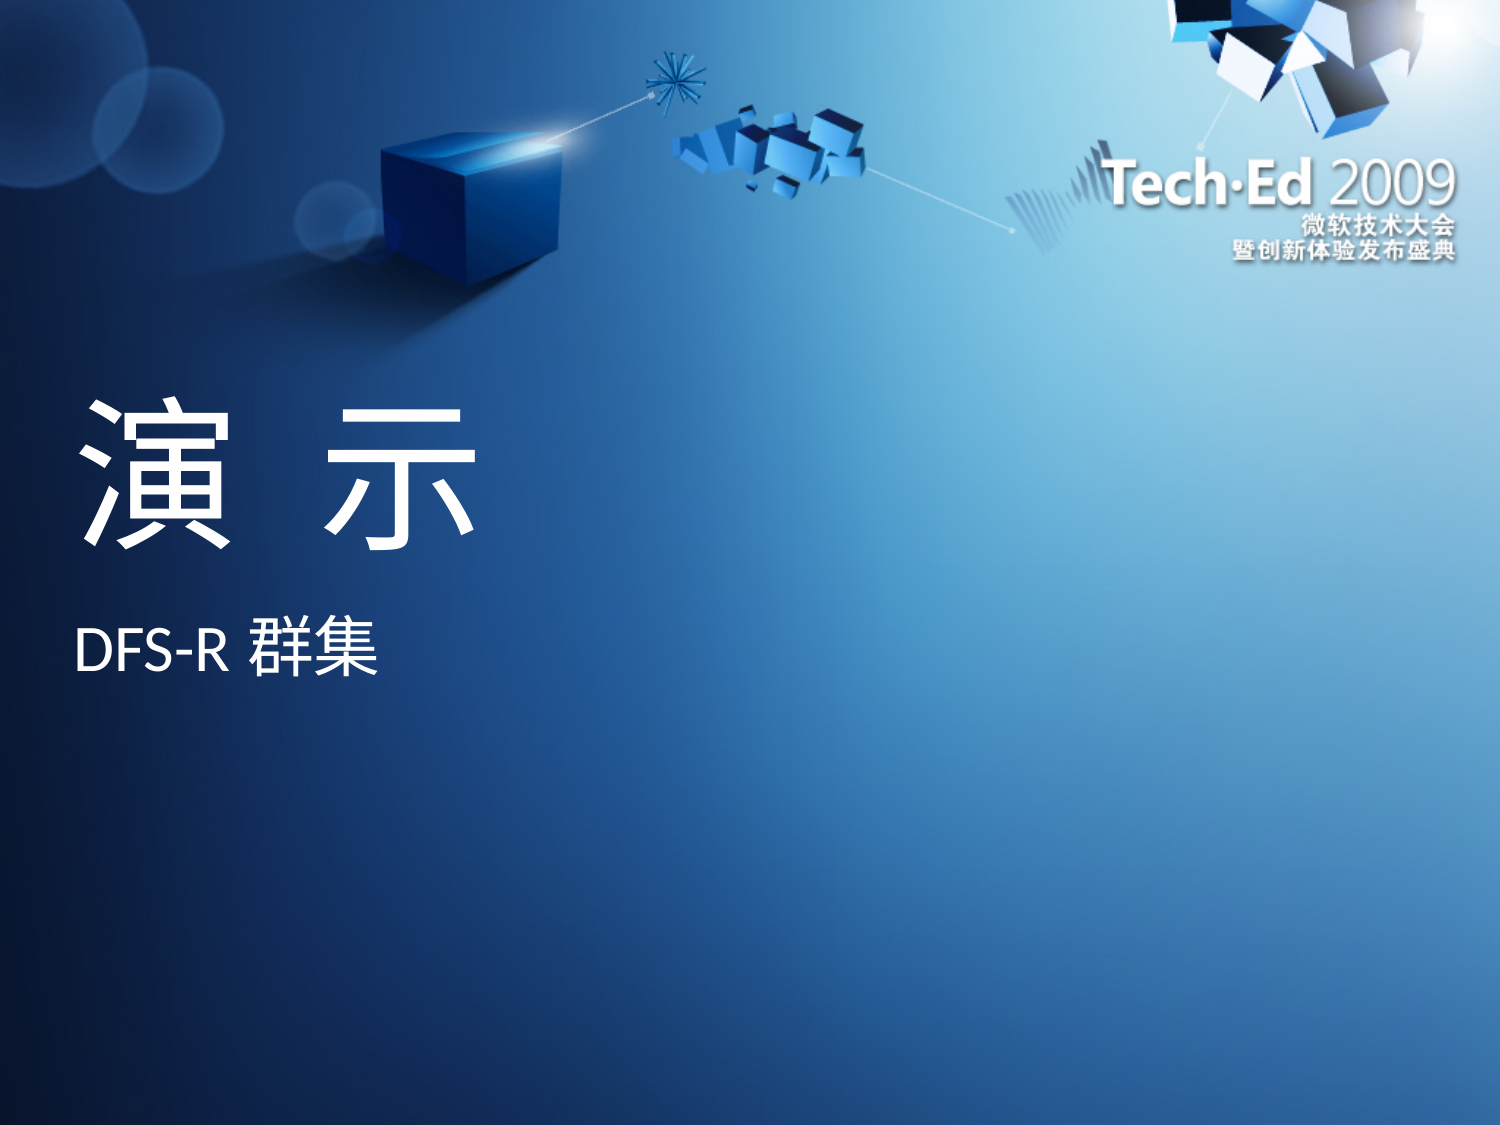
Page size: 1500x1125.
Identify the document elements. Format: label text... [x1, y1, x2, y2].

title 演 示 [58, 363, 1409, 551]
list DFS-R群集 [58, 597, 1407, 704]
picture [0, 0, 1500, 1125]
